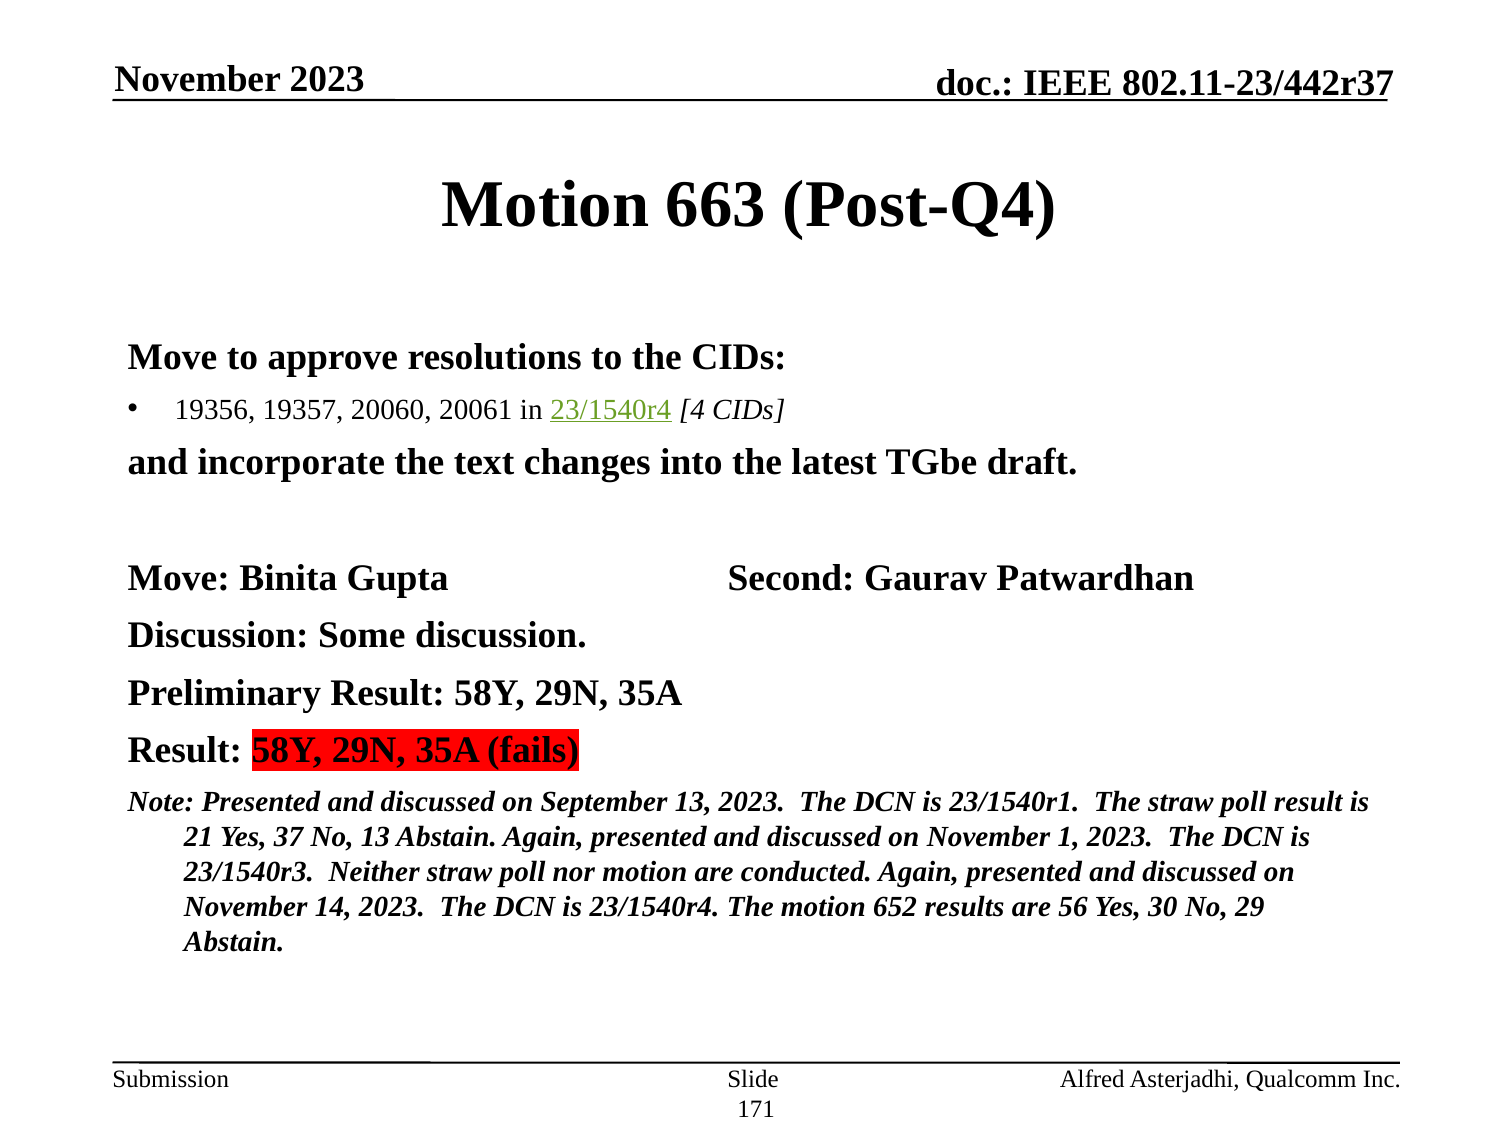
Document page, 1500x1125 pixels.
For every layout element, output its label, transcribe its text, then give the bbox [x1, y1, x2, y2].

list Move to approve resolutions to the CIDs: 19356, 19357, 20060, 20061 in 23/1540r4 [4 CIDs] and incorporate the text changes into the latest TGbe draft. Move: Binita Gupta Second: Gaurav Patwardhan Discussion: Some discussion. Preliminary Result: 58Y, 29N, 35A Result: 58Y, 29N, 35A (fails) Note: Presented and discussed on September 13, 2023. The DCN is 23/1540r1. The straw poll result is 21 Yes, 37 No, 13 Abstain. Again, presented and discussed on November 1, 2023. The DCN is 23/1540r3. Neither straw poll nor motion are conducted. Again, presented and discussed on November 14, 2023. The DCN is 23/1540r4. The motion 652 results are 56 Yes, 30 No, 29 Abstain. [112, 324, 1388, 1000]
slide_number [114, 54, 423, 100]
title Motion 663 (Post-Q4) [112, 112, 1388, 288]
slide_number Slide 171 [712, 1061, 800, 1123]
footer Alfred Asterjadhi, Qualcomm Inc. [878, 1061, 1402, 1093]
